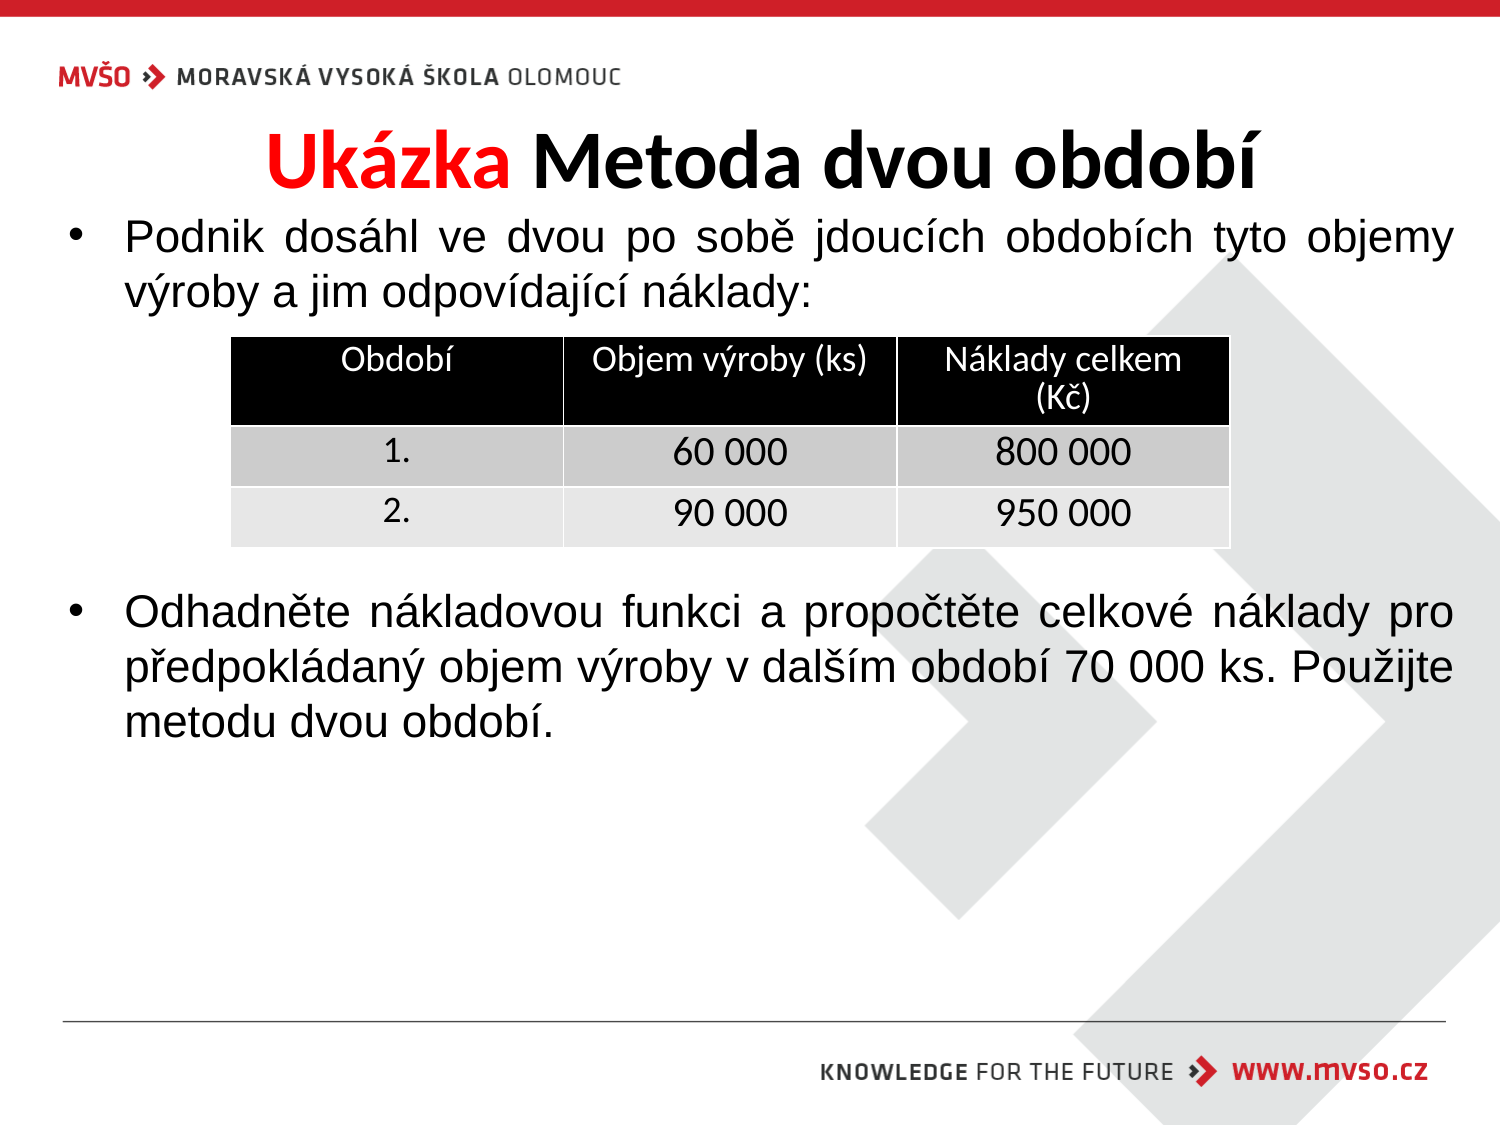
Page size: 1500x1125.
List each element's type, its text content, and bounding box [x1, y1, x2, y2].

table_cell 2. [231, 488, 563, 547]
table_header Objem výroby (ks) [564, 337, 896, 425]
table_header Období [231, 337, 563, 425]
table_header Náklady celkem (Kč) [898, 337, 1229, 425]
title Ukázka Metoda dvou období [82, 84, 1442, 199]
table_cell 90 000 [564, 488, 896, 547]
table_cell 1. [231, 427, 563, 486]
table_cell 60 000 [564, 427, 896, 486]
table_cell 800 000 [898, 427, 1229, 486]
picture [0, 0, 1500, 1125]
table_cell 950 000 [898, 488, 1229, 547]
list Podnik dosáhl ve dvou po sobě jdoucích obdobích tyto objemy výroby a jim odpovídající náklady: Odhadněte nákladovou funkci a propočtěte celkové náklady pro předpokládaný objem výroby v dalším období 70 000 ks. Použijte metodu dvou období. [53, 199, 1471, 1094]
